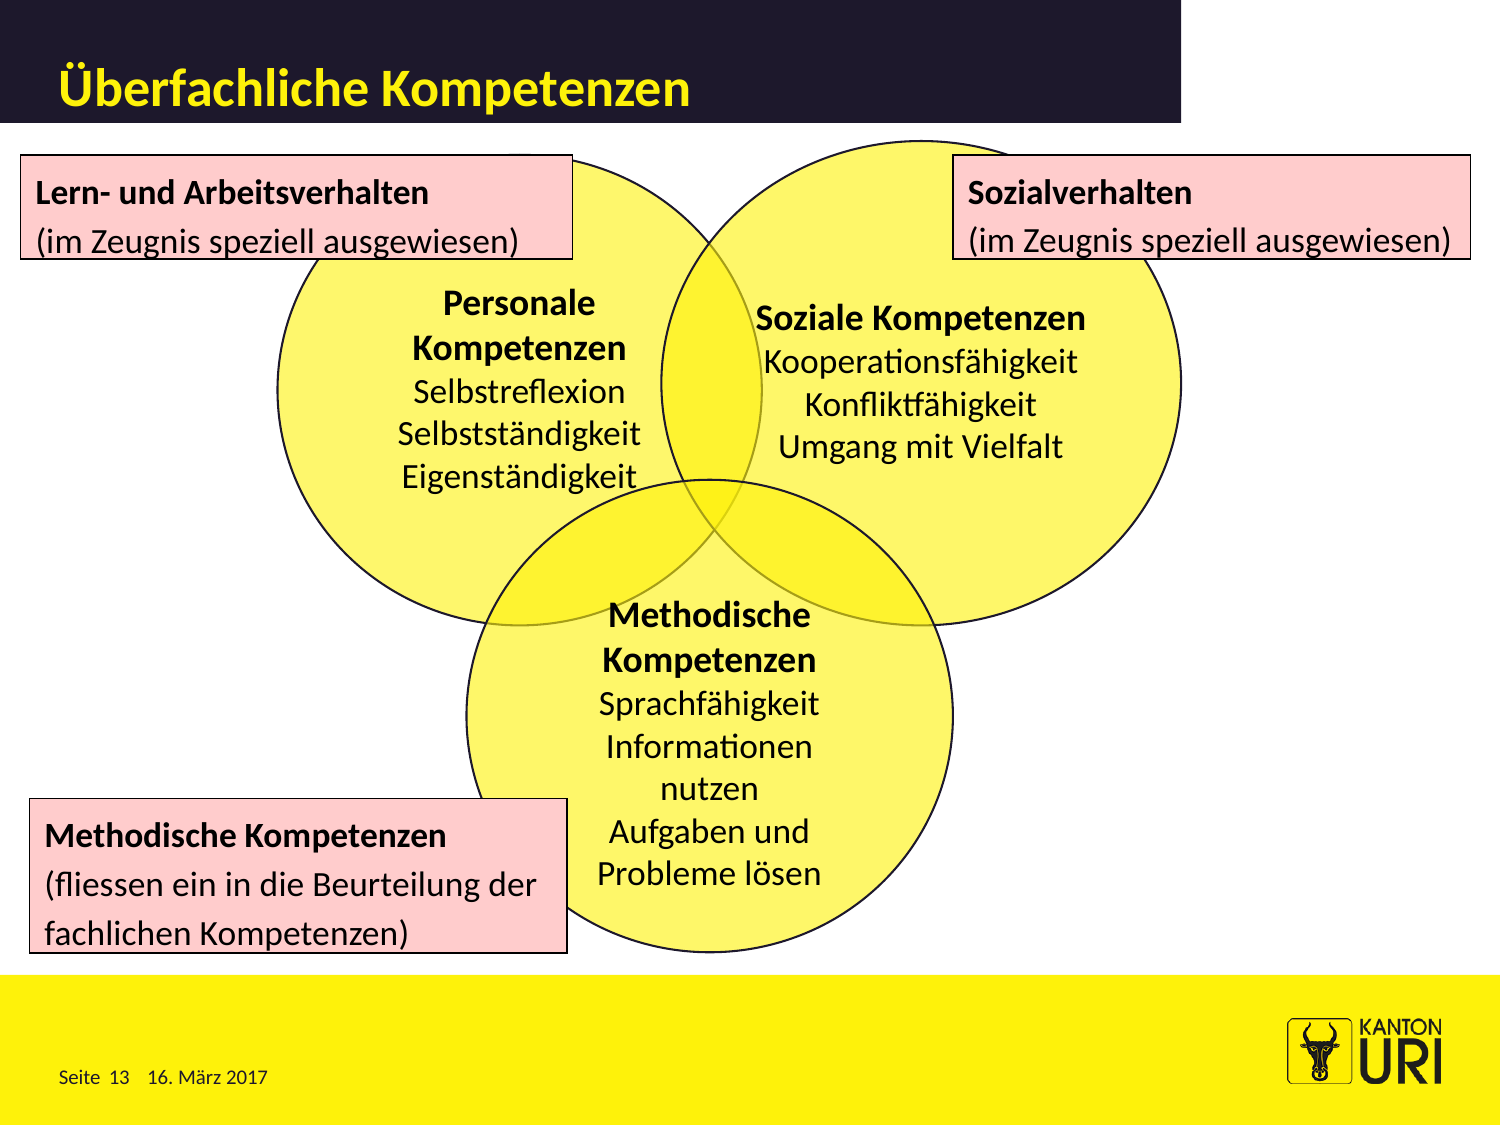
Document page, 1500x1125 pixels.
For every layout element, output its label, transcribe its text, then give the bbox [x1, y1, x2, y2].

text_box Soziale Kompetenzen Kooperationsfähigkeit Konfliktfähigkeit Umgang mit Vielfalt [660, 139, 1183, 626]
picture [1287, 1018, 1441, 1084]
title Überfachliche Kompetenzen [0, 0, 1182, 123]
text_box Personale Kompetenzen Selbstreflexion Selbstständigkeit Eigenständigkeit [276, 159, 709, 624]
text_box Methodische Kompetenzen Sprachfähigkeit Informationen nutzen Aufgaben und Probleme lösen [465, 478, 954, 954]
slide_number 13 [108, 1063, 154, 1089]
text_box Methodische Kompetenzen (fliessen ein in die Beurteilung der fachlichen Kompetenzen) [29, 798, 567, 953]
text_box Sozialverhalten (im Zeugnis speziell ausgewiesen) [952, 154, 1471, 259]
text_box Lern- und Arbeitsverhalten (im Zeugnis speziell ausgewiesen) [20, 155, 573, 260]
